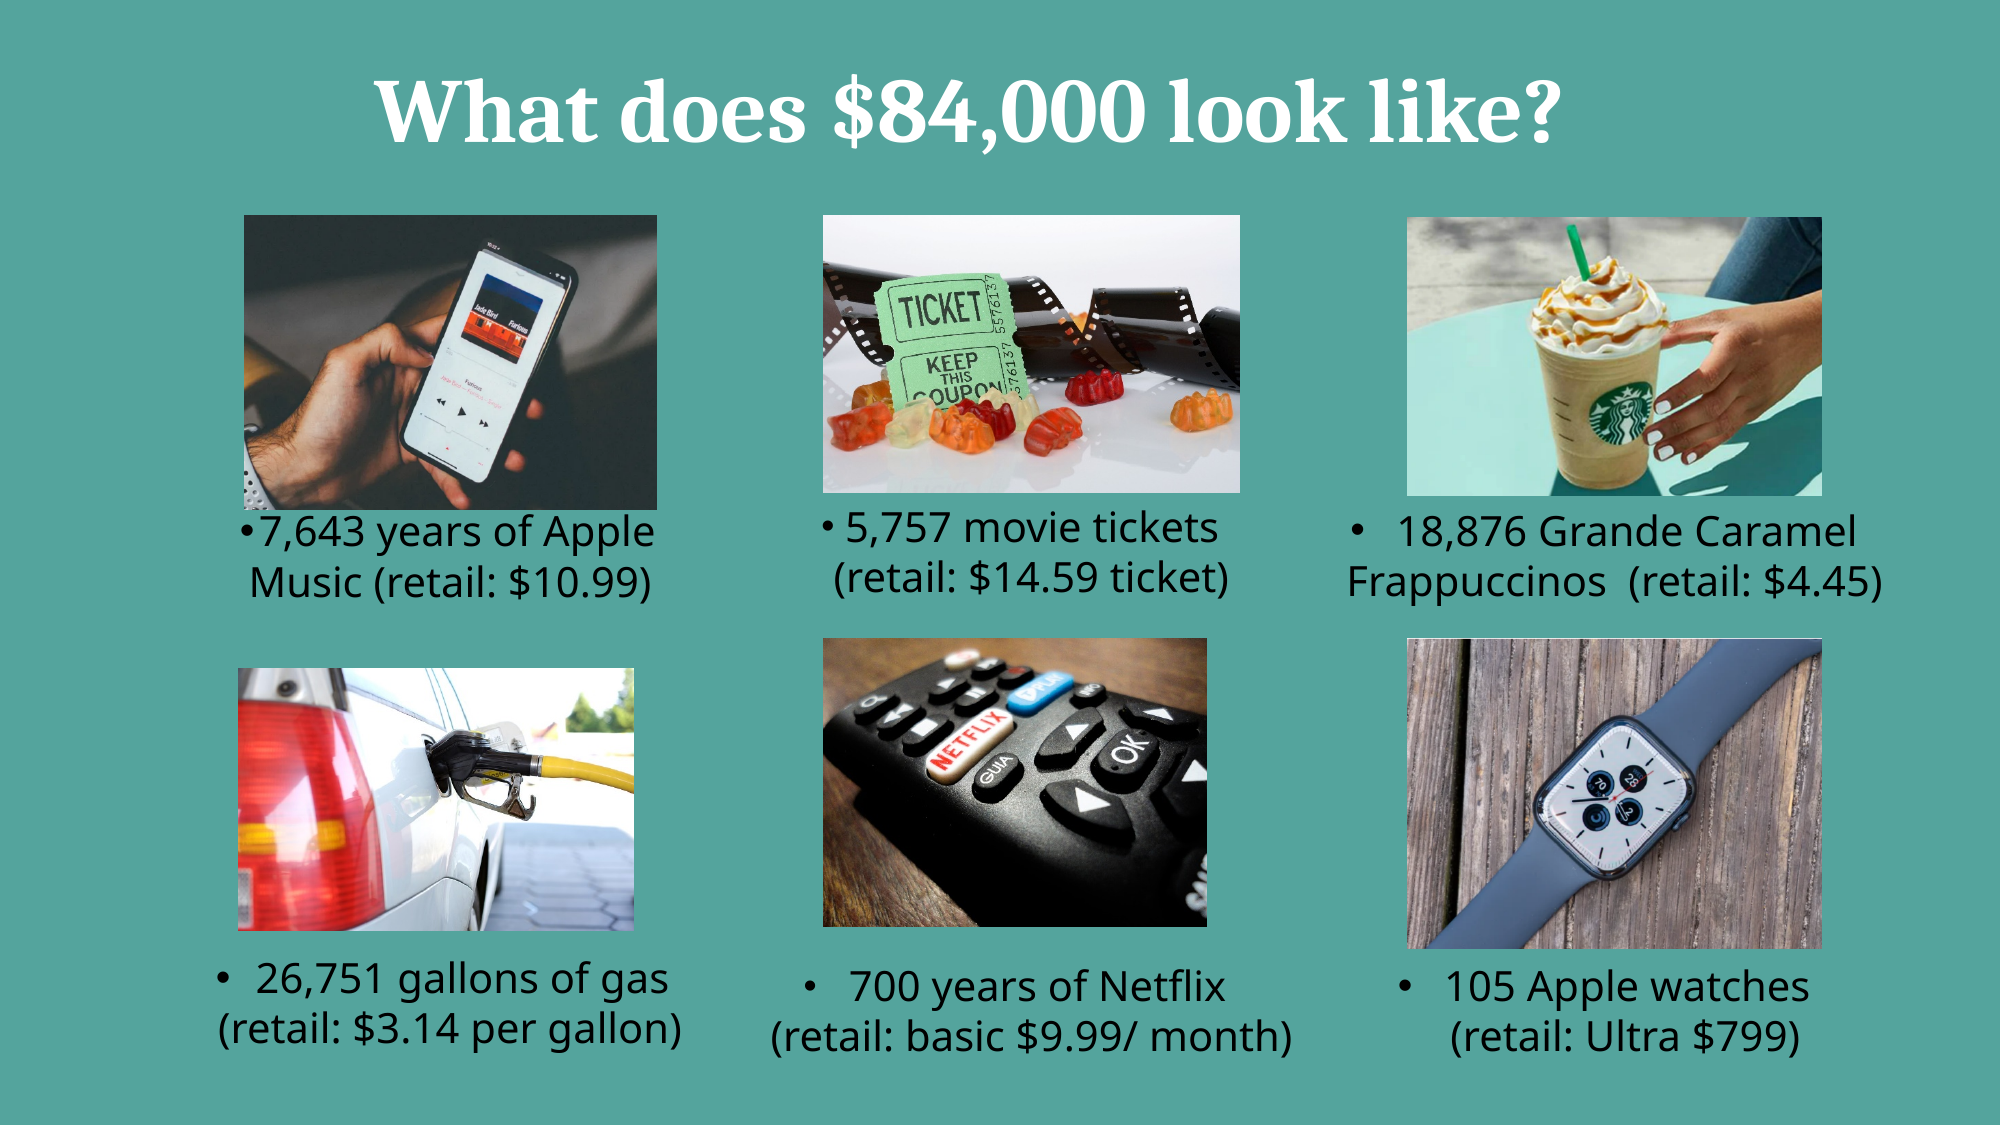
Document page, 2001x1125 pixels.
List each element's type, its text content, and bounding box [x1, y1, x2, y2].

title What does $84,000 look like? [276, 59, 1686, 167]
text_box 26,751 gallons of gas (retail: $3.14 per gallon) [201, 944, 699, 1060]
text_box 700 years of Netflix (retail: basic $9.99/ month) [755, 952, 1309, 1068]
text_box 5,757 movie tickets (retail: $14.59 ticket) [806, 493, 1257, 609]
picture [1407, 638, 1822, 949]
picture [1407, 217, 1822, 496]
picture [244, 215, 657, 510]
text_box 18,876 Grande Caramel Frappuccinos (retail: $4.45) [1323, 497, 1907, 612]
picture [823, 215, 1240, 493]
picture [823, 638, 1207, 927]
text_box 7,643 years of Apple Music (retail: $10.99) [225, 497, 675, 613]
picture [238, 668, 634, 931]
text_box 105 Apple watches (retail: Ultra $799) [1362, 952, 1867, 1068]
